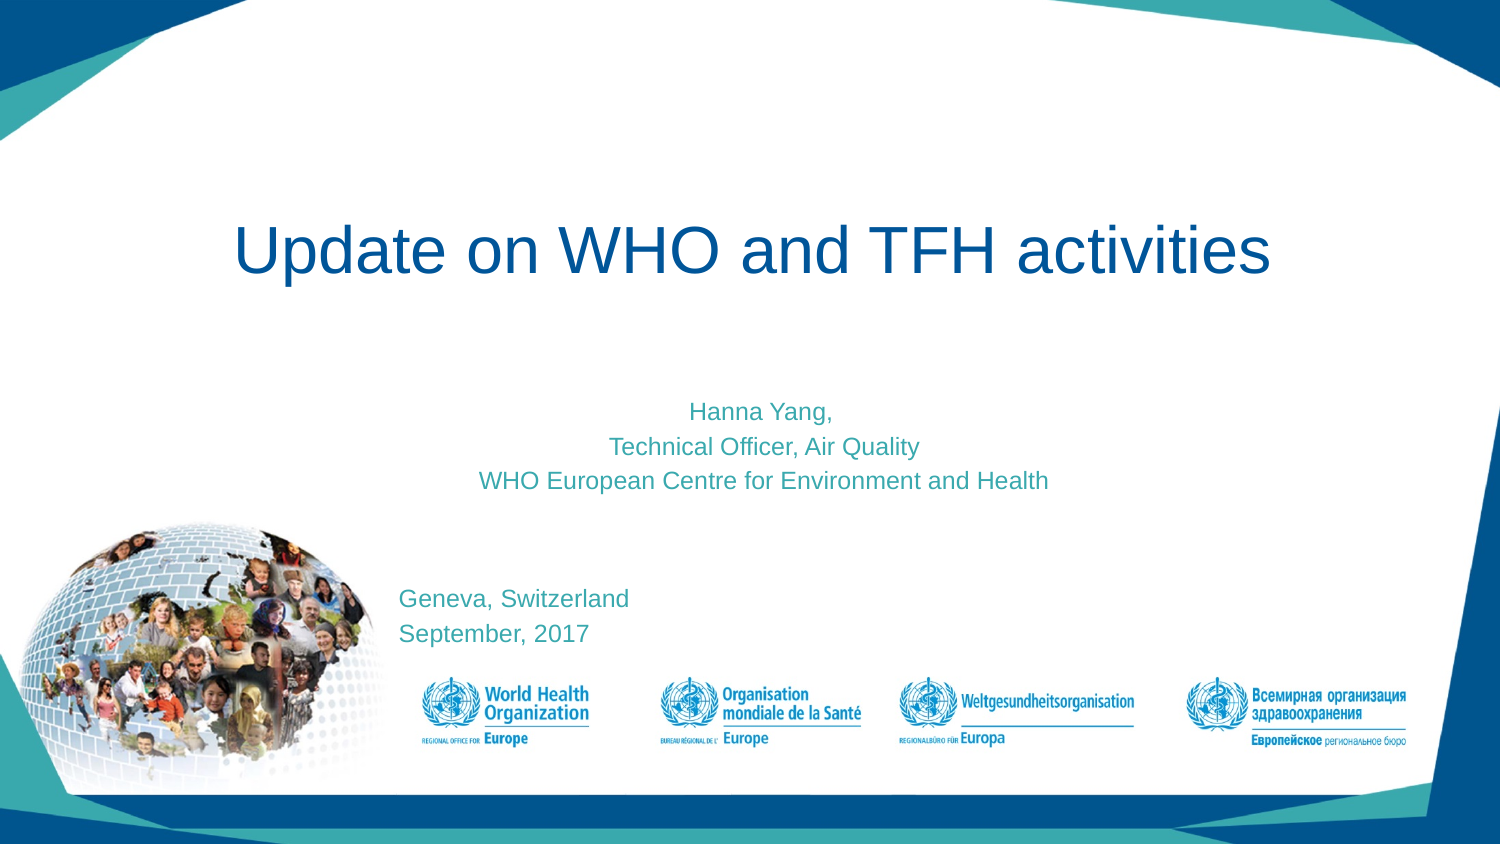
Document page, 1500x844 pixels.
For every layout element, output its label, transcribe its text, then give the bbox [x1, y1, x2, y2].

subtitle Geneva, Switzerland September, 2017 [383, 575, 703, 650]
text_box Hanna Yang, Technical Officer, Air Quality WHO European Centre for Environment and Health [123, 387, 1406, 507]
title Update on WHO and TFH activities [17, 140, 1489, 354]
slide_number 1 [1074, 782, 1425, 827]
picture [0, 0, 1500, 844]
